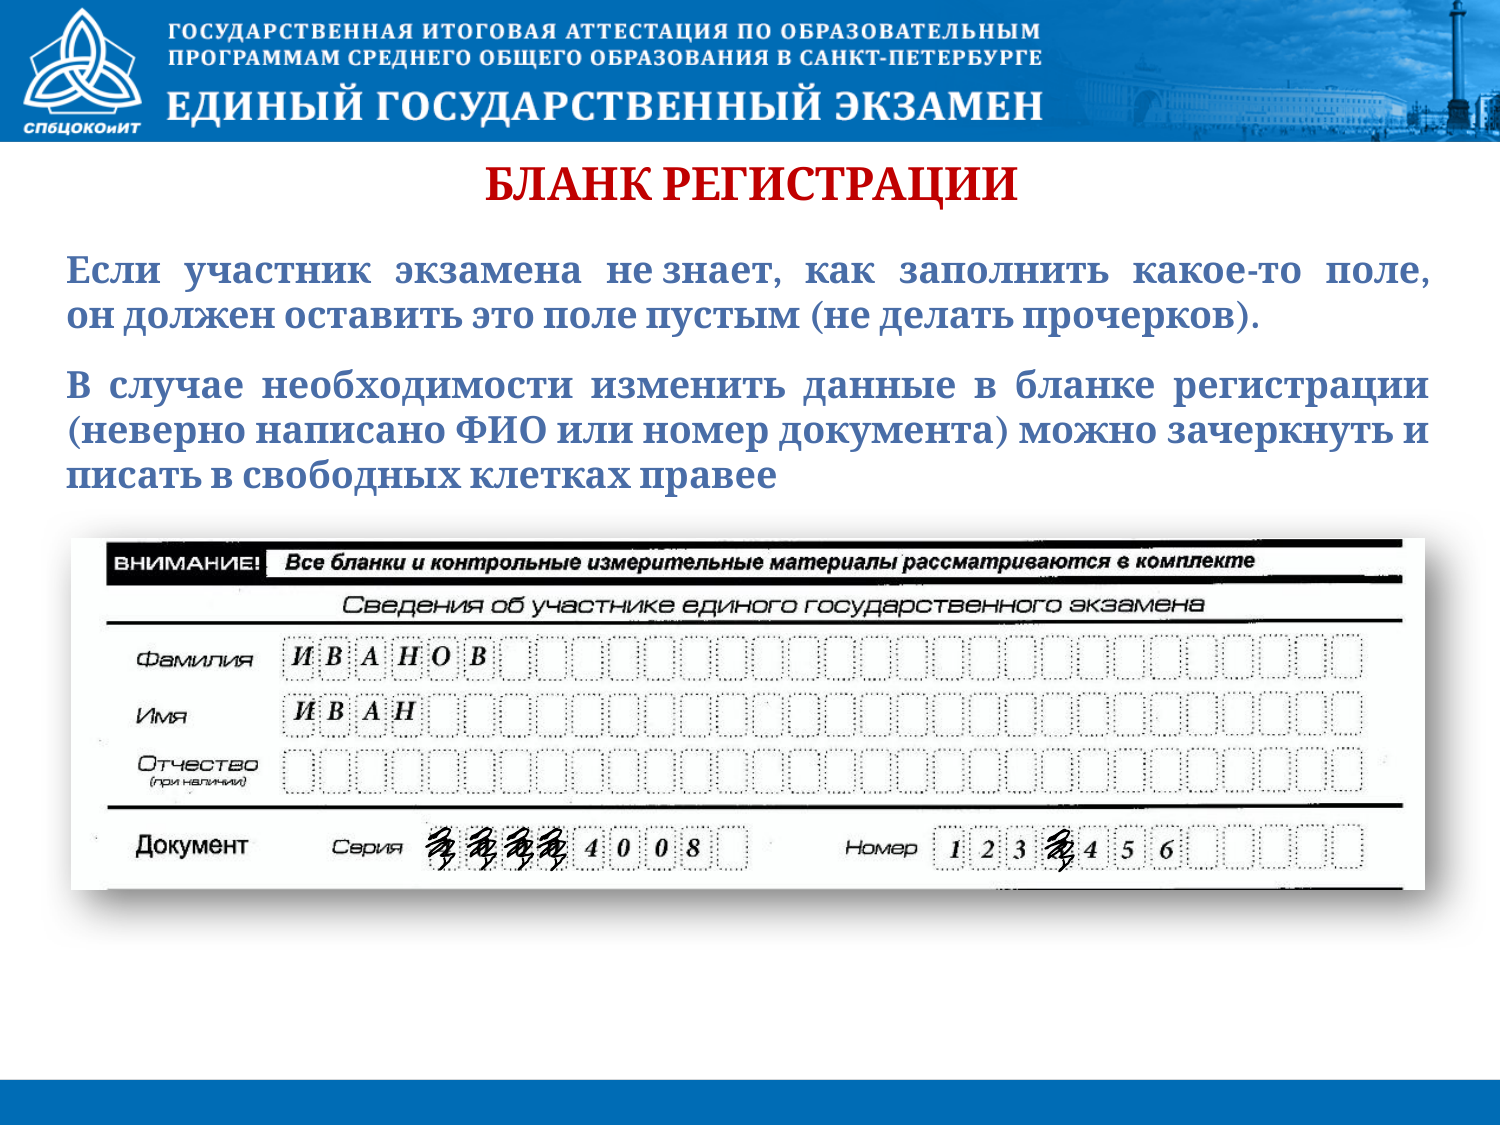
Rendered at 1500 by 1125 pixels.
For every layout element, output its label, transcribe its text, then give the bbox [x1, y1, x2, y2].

picture [0, 0, 1500, 1125]
text_box Если участник экзамена не знает, как заполнить какое-то поле, он должен оставить это поле пустым (не делать прочерков). В случае необходимости изменить данные в бланке регистрации (неверно написано ФИО или номер документа) можно зачеркнуть и писать в свободных клетках правее [51, 239, 1446, 504]
text_box Бланк регистрации [55, 146, 1449, 217]
